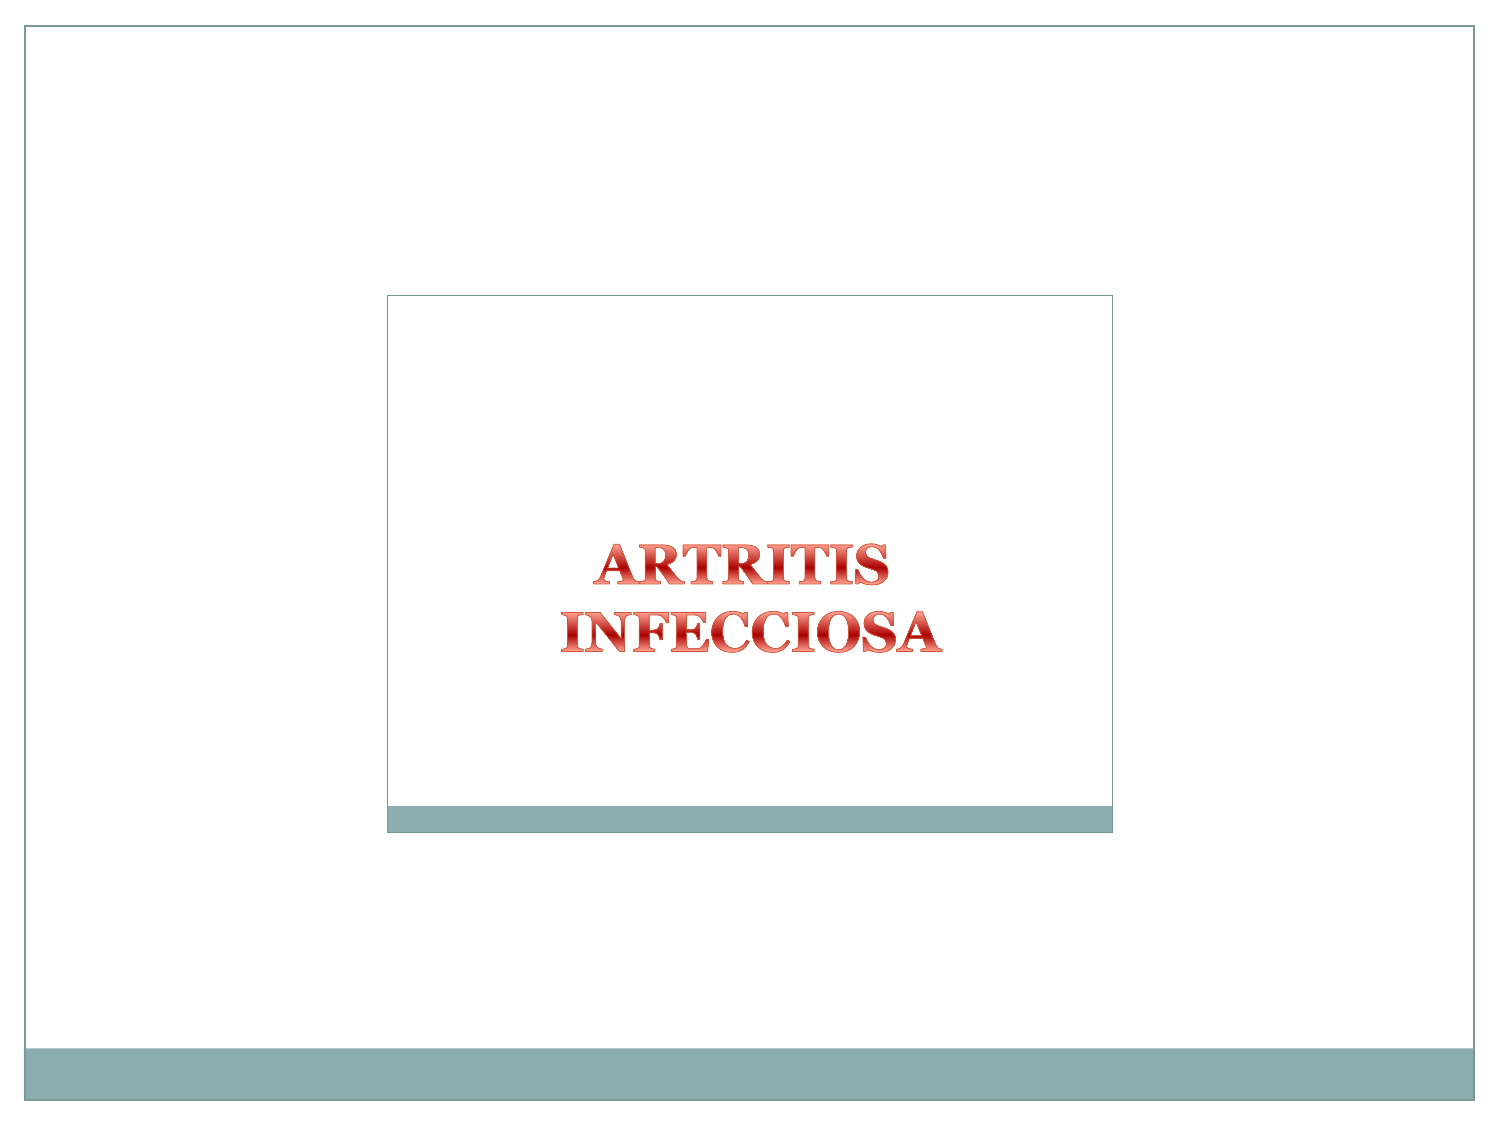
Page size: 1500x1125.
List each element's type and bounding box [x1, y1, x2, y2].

picture [374, 281, 1125, 844]
